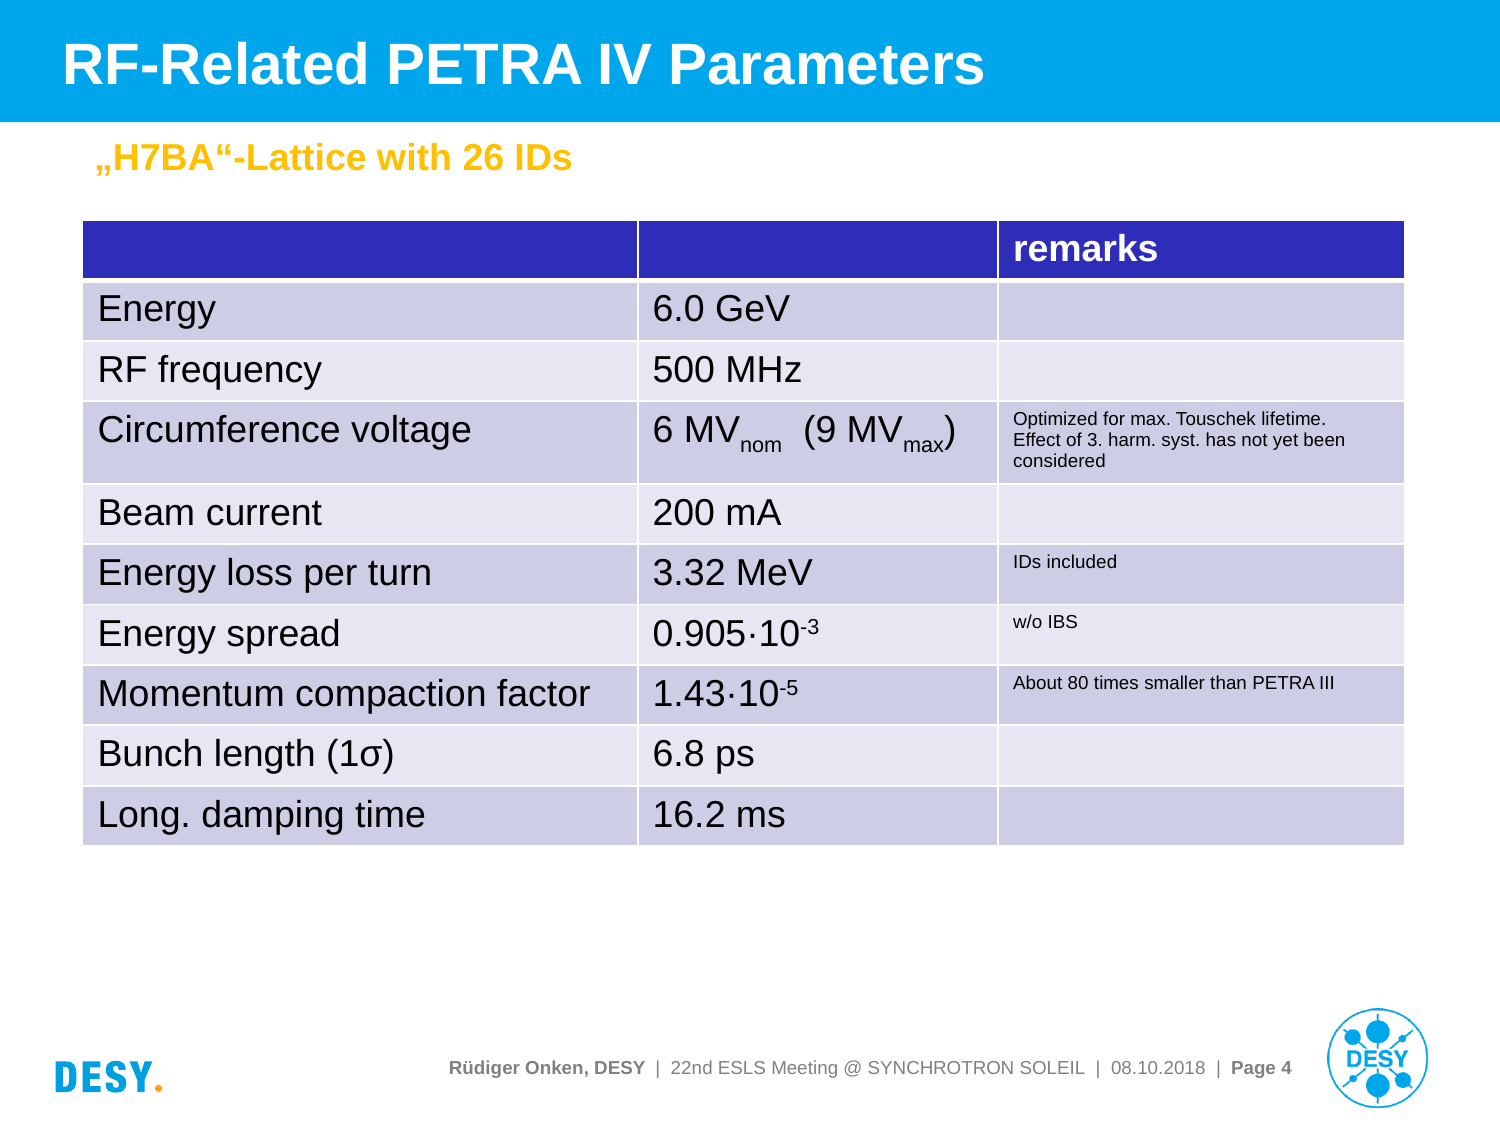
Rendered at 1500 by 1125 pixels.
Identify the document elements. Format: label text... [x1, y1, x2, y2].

table_cell 6.8 ps [639, 726, 997, 785]
title RF-Related PETRA IV Parameters [47, 0, 1445, 140]
picture [1327, 1008, 1368, 1049]
table_cell 6.0 GeV [639, 283, 997, 340]
table_cell 6 MVnom (9 MVmax) [639, 402, 997, 483]
table_cell [999, 787, 1404, 845]
picture [1327, 1068, 1365, 1108]
table_cell Energy [83, 283, 637, 340]
table_cell Energy spread [83, 605, 637, 664]
table_cell [999, 485, 1404, 543]
picture [1330, 1011, 1426, 1106]
table_cell RF frequency [83, 342, 637, 400]
table_cell Bunch length (1σ) [83, 726, 637, 785]
text_box „H7BA“-Lattice with 26 IDs [79, 125, 599, 186]
table_header [639, 221, 997, 278]
table_cell Beam current [83, 485, 637, 543]
table_cell IDs included [999, 545, 1404, 604]
table_cell About 80 times smaller than PETRA III [999, 666, 1404, 724]
table_cell Circumference voltage [83, 402, 637, 483]
table_cell w/o IBS [999, 605, 1404, 664]
picture [1387, 1008, 1428, 1046]
picture [1391, 1071, 1428, 1108]
table_cell Energy loss per turn [83, 545, 637, 604]
table_cell 1.43·10-5 [639, 666, 997, 724]
table_cell 16.2 ms [639, 787, 997, 845]
table_cell [999, 726, 1404, 785]
table_cell 3.32 MeV [639, 545, 997, 604]
table_cell Long. damping time [83, 787, 637, 845]
table_cell Momentum compaction factor [83, 666, 637, 724]
table_header remarks [999, 221, 1404, 278]
table_header [83, 221, 637, 278]
table_cell [999, 283, 1404, 340]
table_cell [999, 342, 1404, 400]
table_cell 0.905·10-3 [639, 605, 997, 664]
table_cell Optimized for max. Touschek lifetime. Effect of 3. harm. syst. has not yet been considered [999, 402, 1404, 483]
table_cell 500 MHz [639, 342, 997, 400]
table_cell 200 mA [639, 485, 997, 543]
